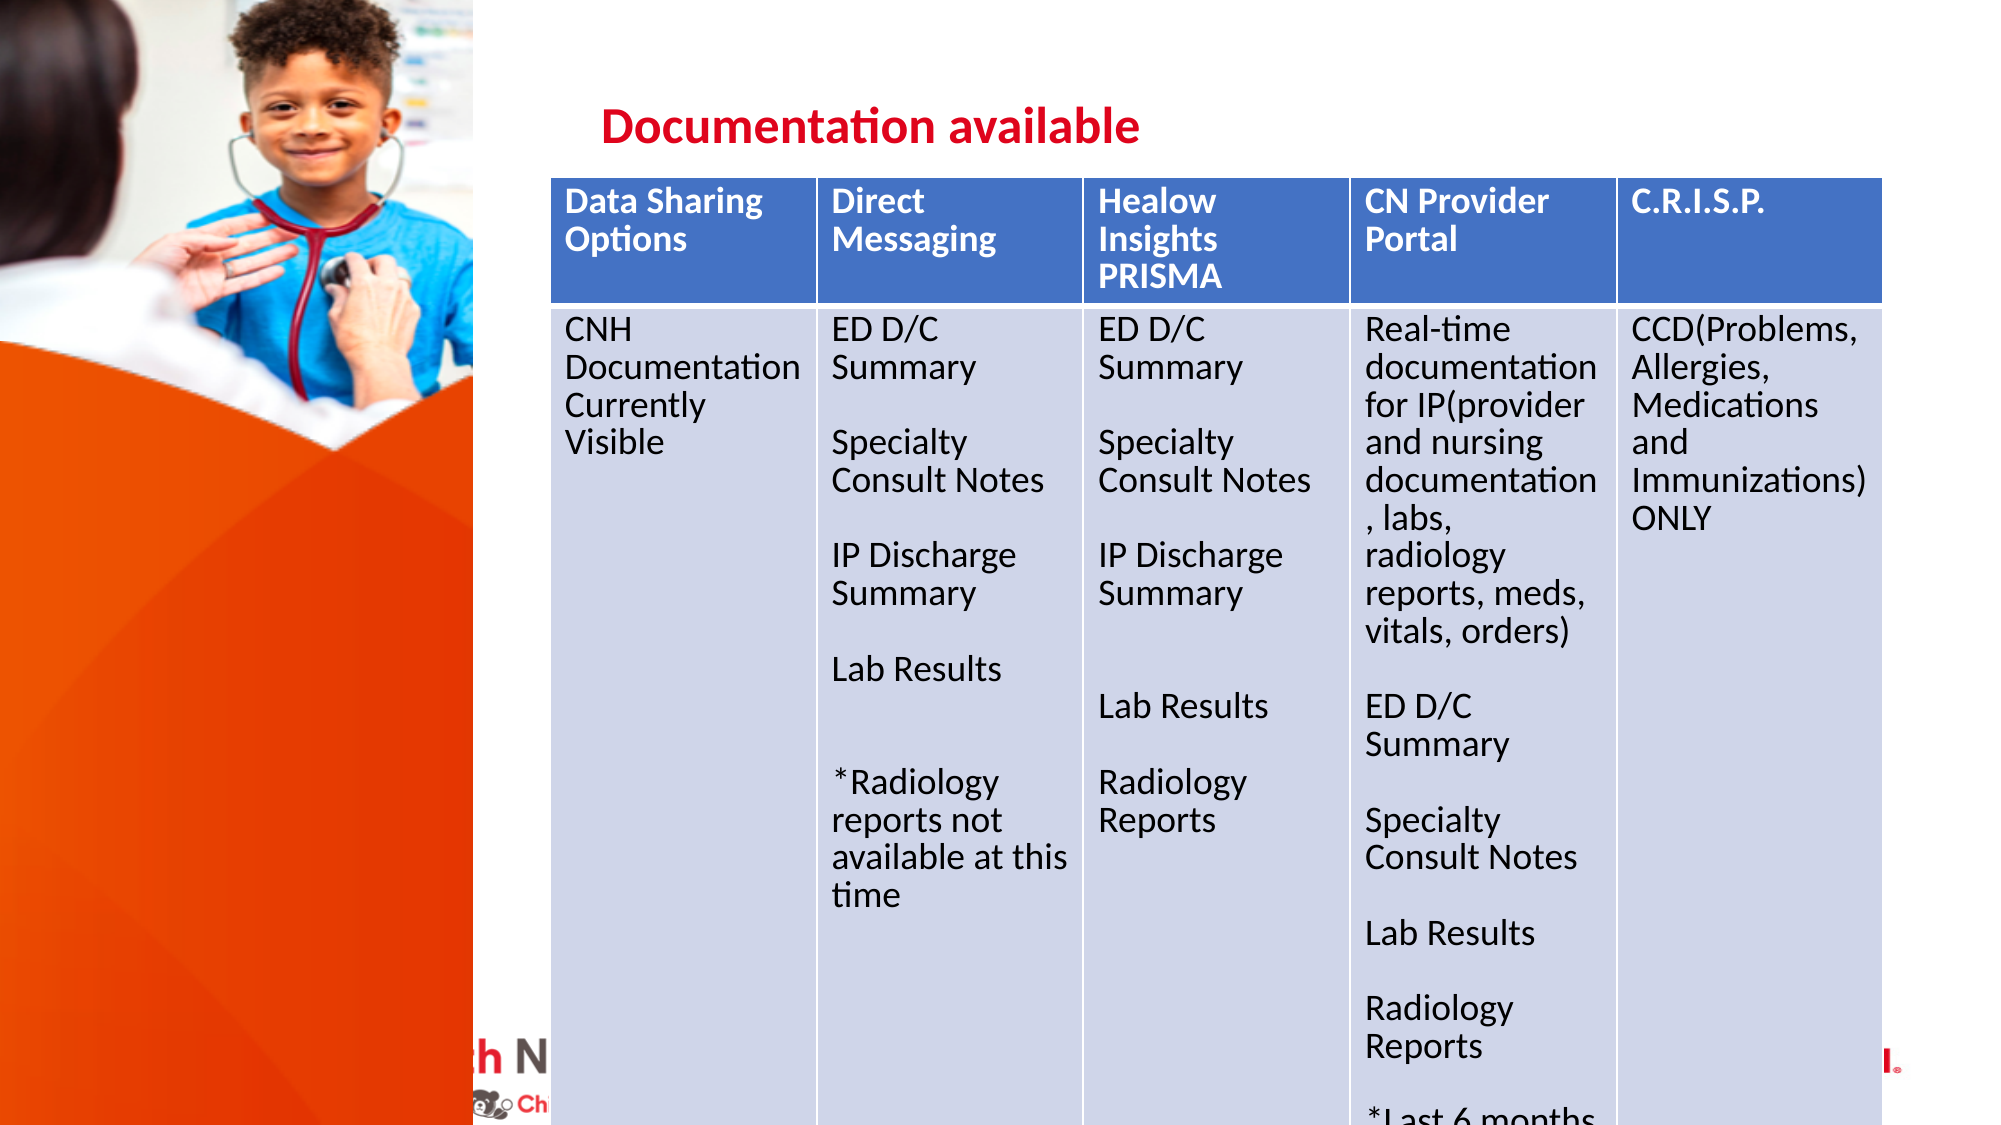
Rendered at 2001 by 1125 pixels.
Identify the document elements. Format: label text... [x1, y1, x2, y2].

table_cell Real-time documentation for IP(provider and nursing documentation, labs, radiology reports, meds, vitals, orders) ED D/C Summary Specialty Consult Notes Lab Results Radiology Reports *Last 6 months of data available ONLY [1351, 309, 1616, 1125]
table_cell ED D/C Summary Specialty Consult Notes IP Discharge Summary Lab Results Radiology Reports [1084, 309, 1349, 1125]
table_header CN Provider Portal [1351, 178, 1616, 303]
picture [0, 0, 2001, 1125]
list Documentation available [586, 83, 1896, 161]
table_cell ED D/C Summary Specialty Consult Notes IP Discharge Summary Lab Results *Radiology reports not available at this time [818, 309, 1082, 1125]
table_header Direct Messaging [818, 178, 1082, 303]
table_header C.R.I.S.P. [1618, 178, 1882, 303]
table_cell CNH Documentation Currently Visible [551, 309, 816, 1125]
table_header Healow Insights PRISMA [1084, 178, 1349, 303]
table_cell CCD(Problems, Allergies, Medications and Immunizations) ONLY [1618, 309, 1882, 1125]
table_header Data Sharing Options [551, 178, 816, 303]
